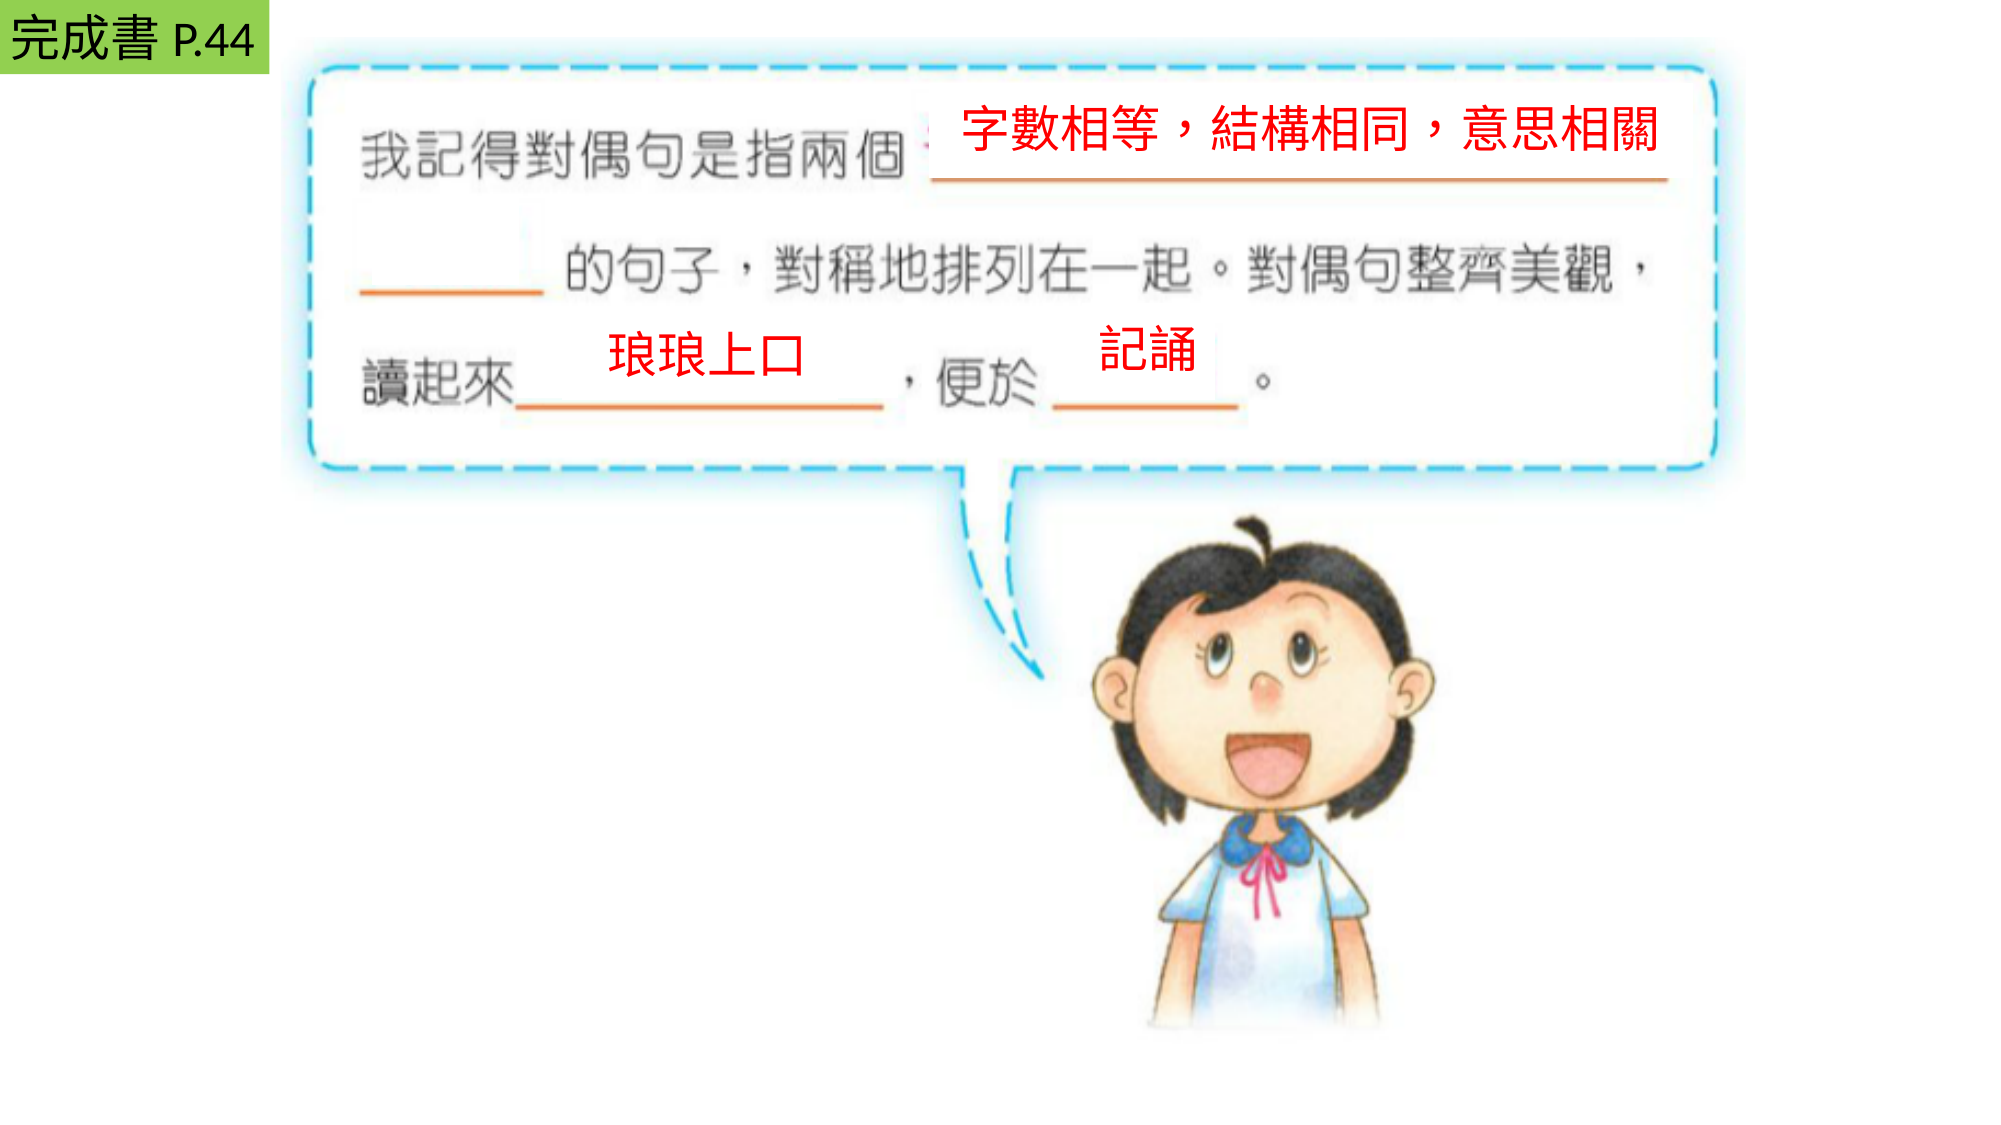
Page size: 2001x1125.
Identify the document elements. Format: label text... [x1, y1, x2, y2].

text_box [280, 37, 1746, 1051]
text_box 完成書P.44 [0, 0, 270, 75]
